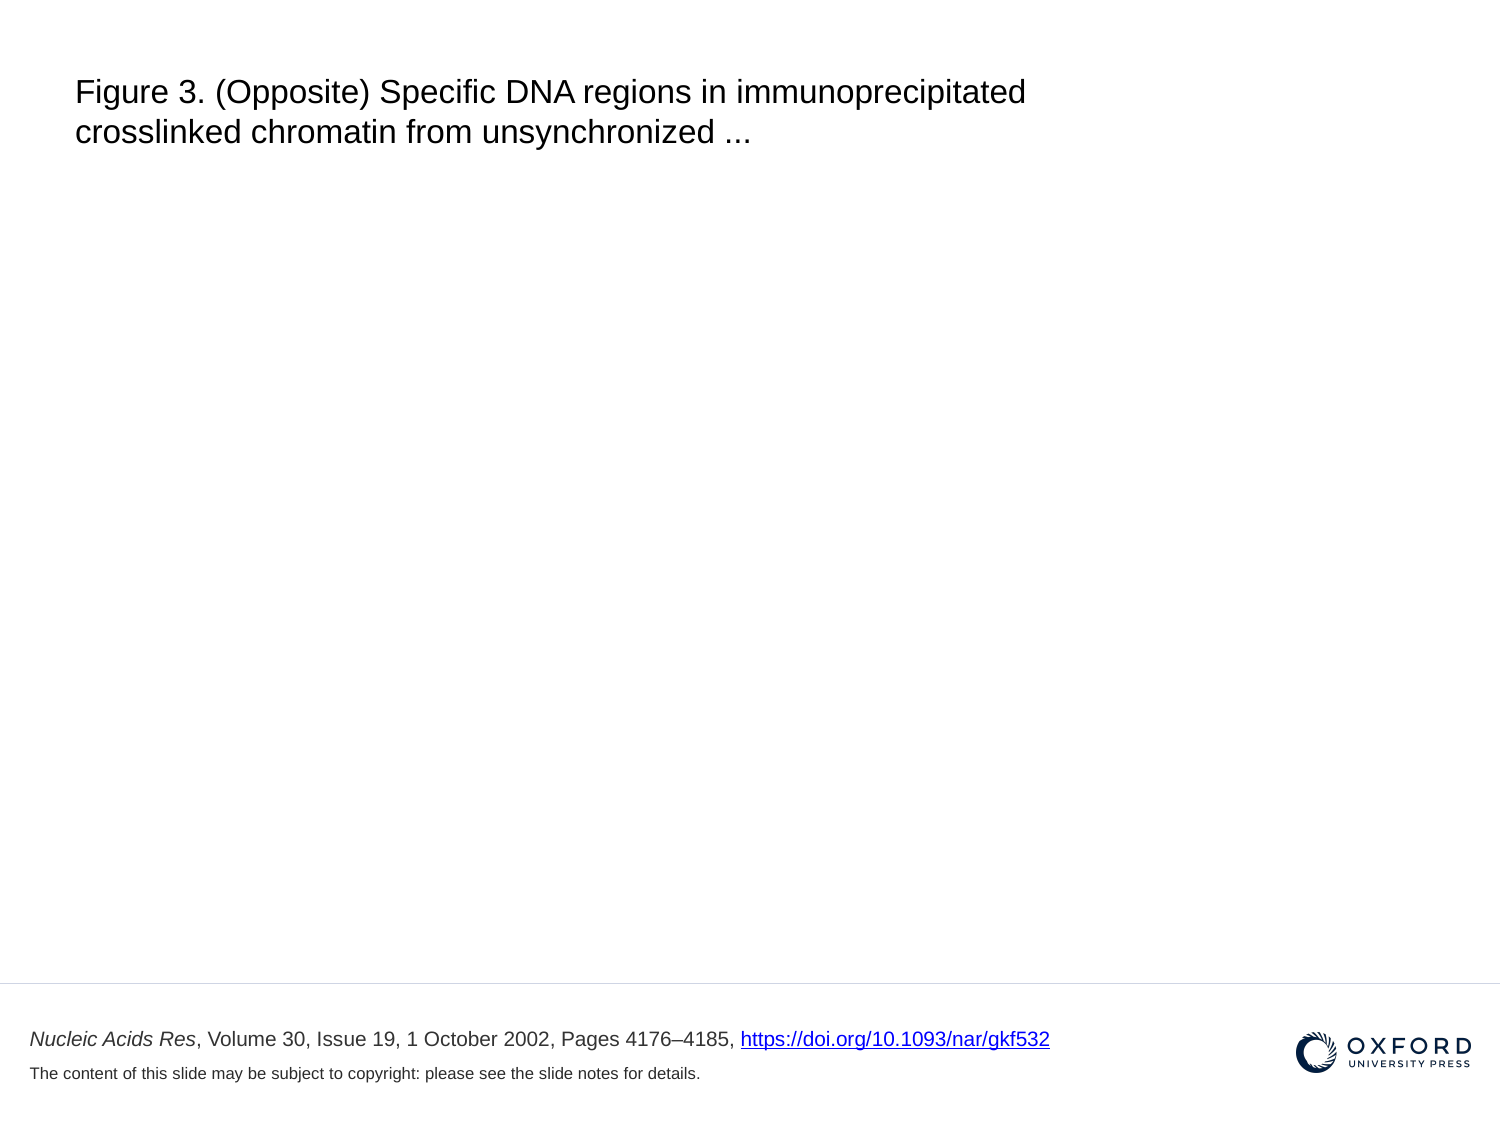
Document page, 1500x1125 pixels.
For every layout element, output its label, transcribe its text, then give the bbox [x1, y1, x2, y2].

title Figure 3. (Opposite) Specific DNA regions in immunoprecipitated crosslinked chromatin from unsynchronized ... [75, 69, 1078, 171]
footer Nucleic Acids Res, Volume 30, Issue 19, 1 October 2002, Pages 4176–4185, https://doi.org/10.1093/nar/gkf532 The content of this slide may be subject to copyright: please see the slide notes for details. [0, 983, 1260, 1125]
picture [1296, 1032, 1471, 1073]
